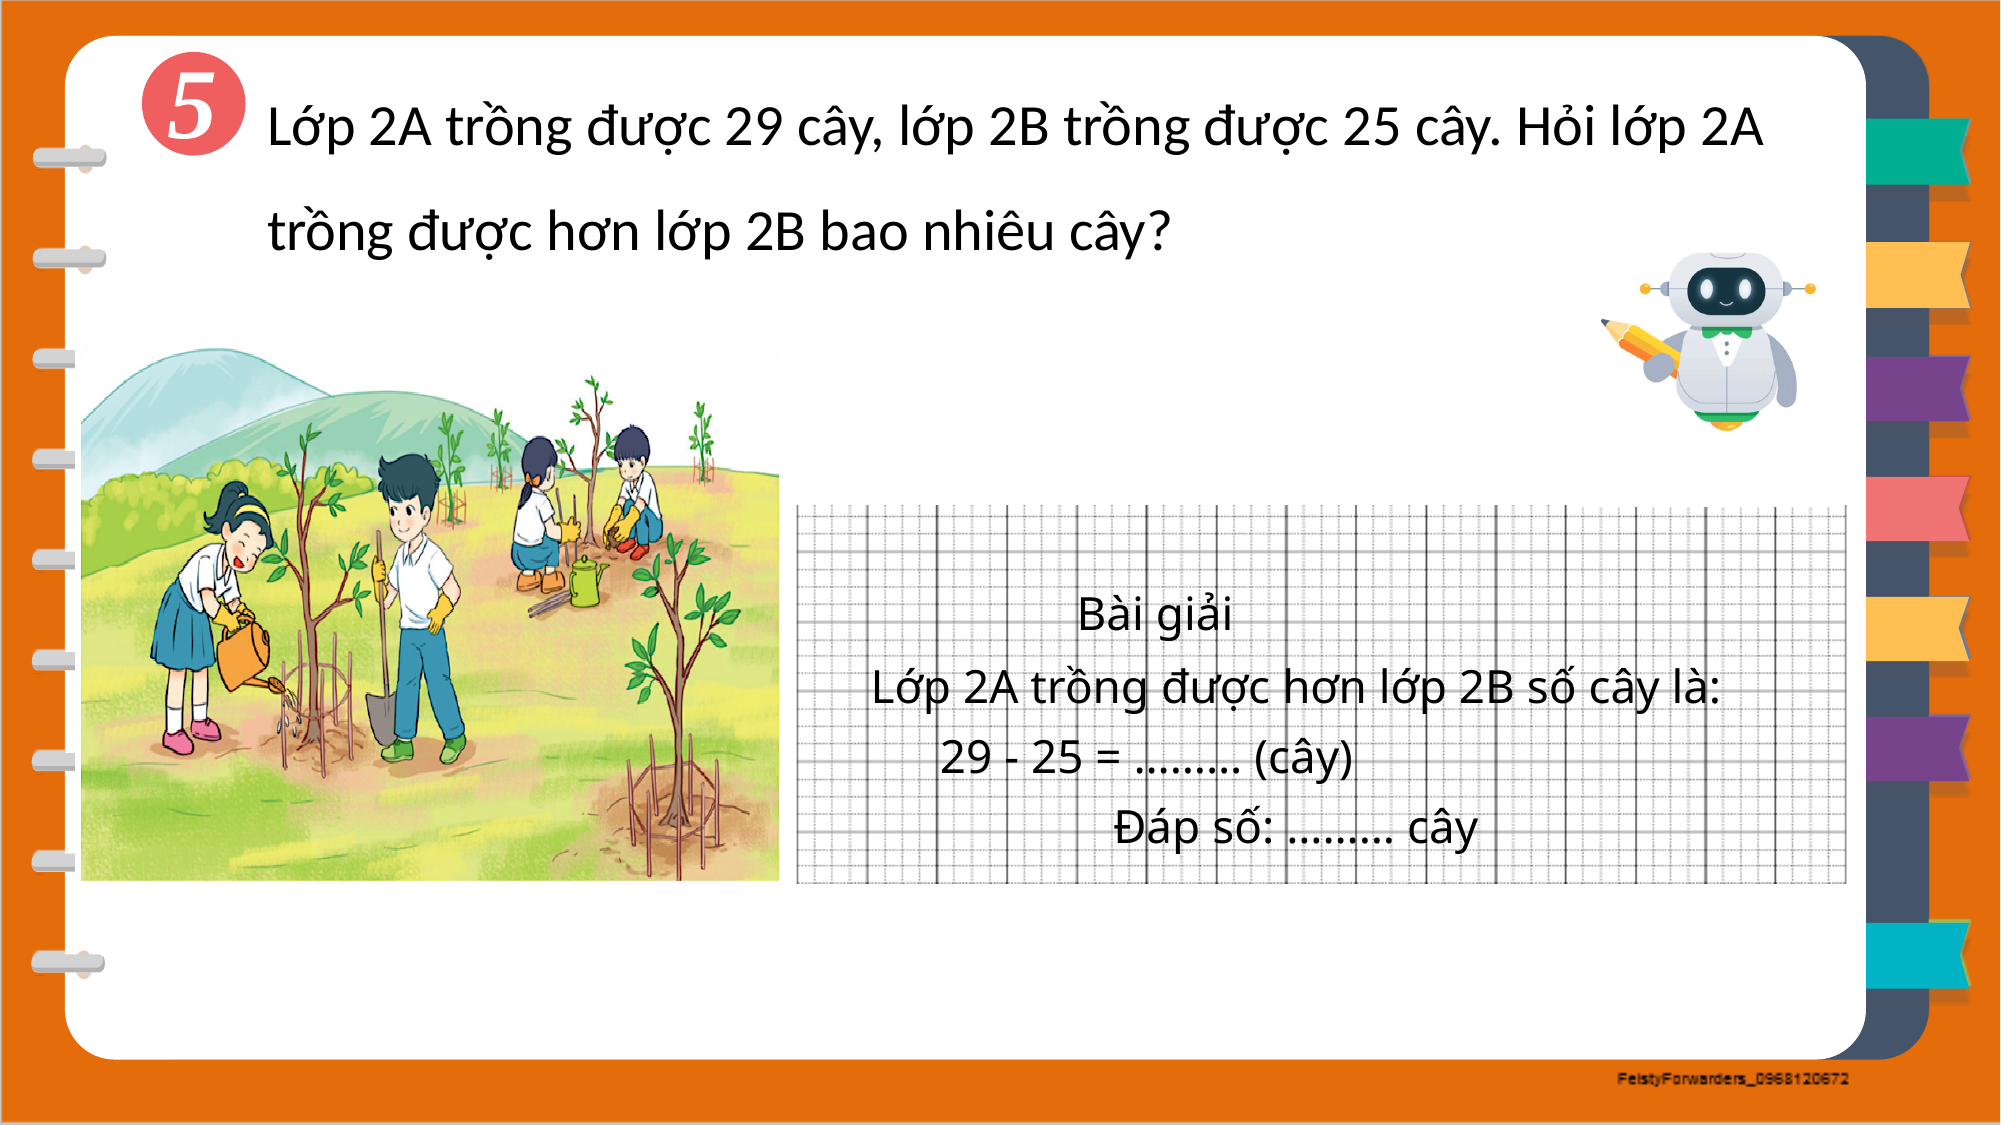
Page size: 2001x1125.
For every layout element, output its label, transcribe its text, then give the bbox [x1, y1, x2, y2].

text_box Lớp 2A trồng được 29 cây, lớp 2B trồng được 25 cây. Hỏi lớp 2A trồng được hơn lớp 2B bao nhiêu cây? [252, 45, 1821, 270]
picture [0, 0, 2001, 1125]
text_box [143, 30, 244, 168]
